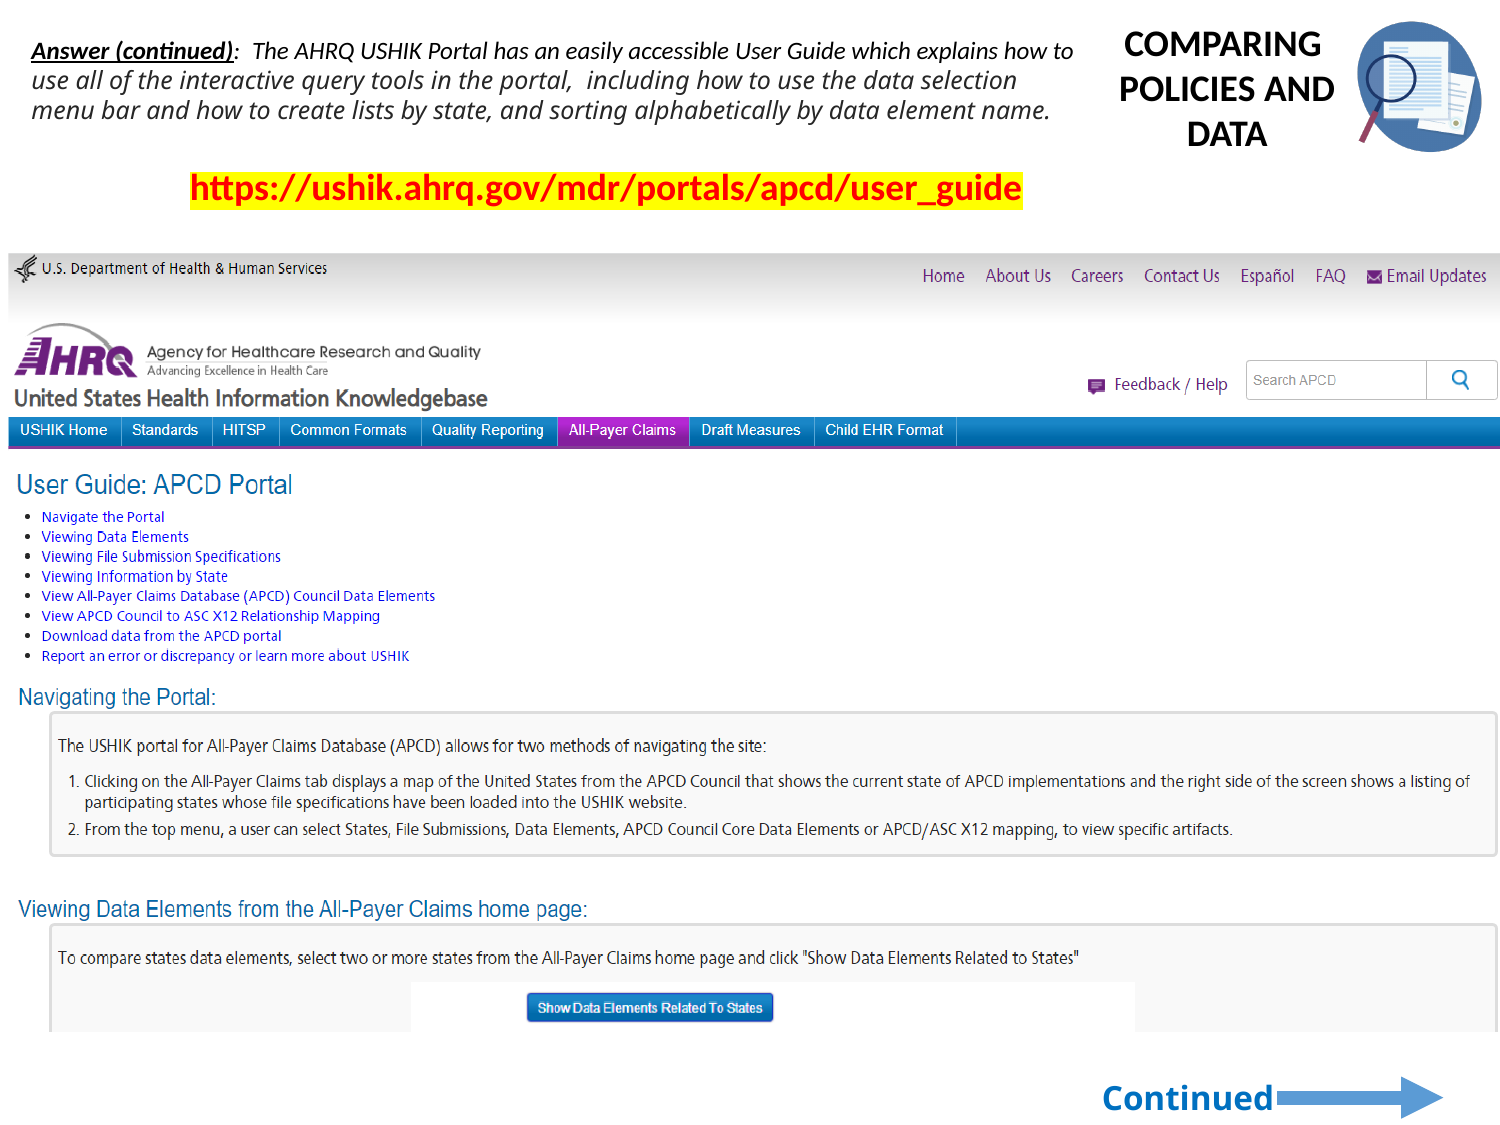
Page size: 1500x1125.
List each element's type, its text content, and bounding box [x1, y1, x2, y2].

picture [8, 252, 1500, 1032]
text_box Answer (continued): The AHRQ USHIK Portal has an easily accessible User Guide which explains how to use all of the interactive query tools in the portal, including how to use the data selection menu bar and how to create lists by state, and sorting alphabetically by data element name. [16, 27, 1092, 162]
picture [1355, 18, 1484, 155]
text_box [1104, 1069, 1444, 1125]
text_box https://ushik.ahrq.gov/mdr/portals/apcd/user_guide [175, 155, 1093, 216]
text_box COMPARING POLICIES AND DATA [1092, 11, 1363, 161]
